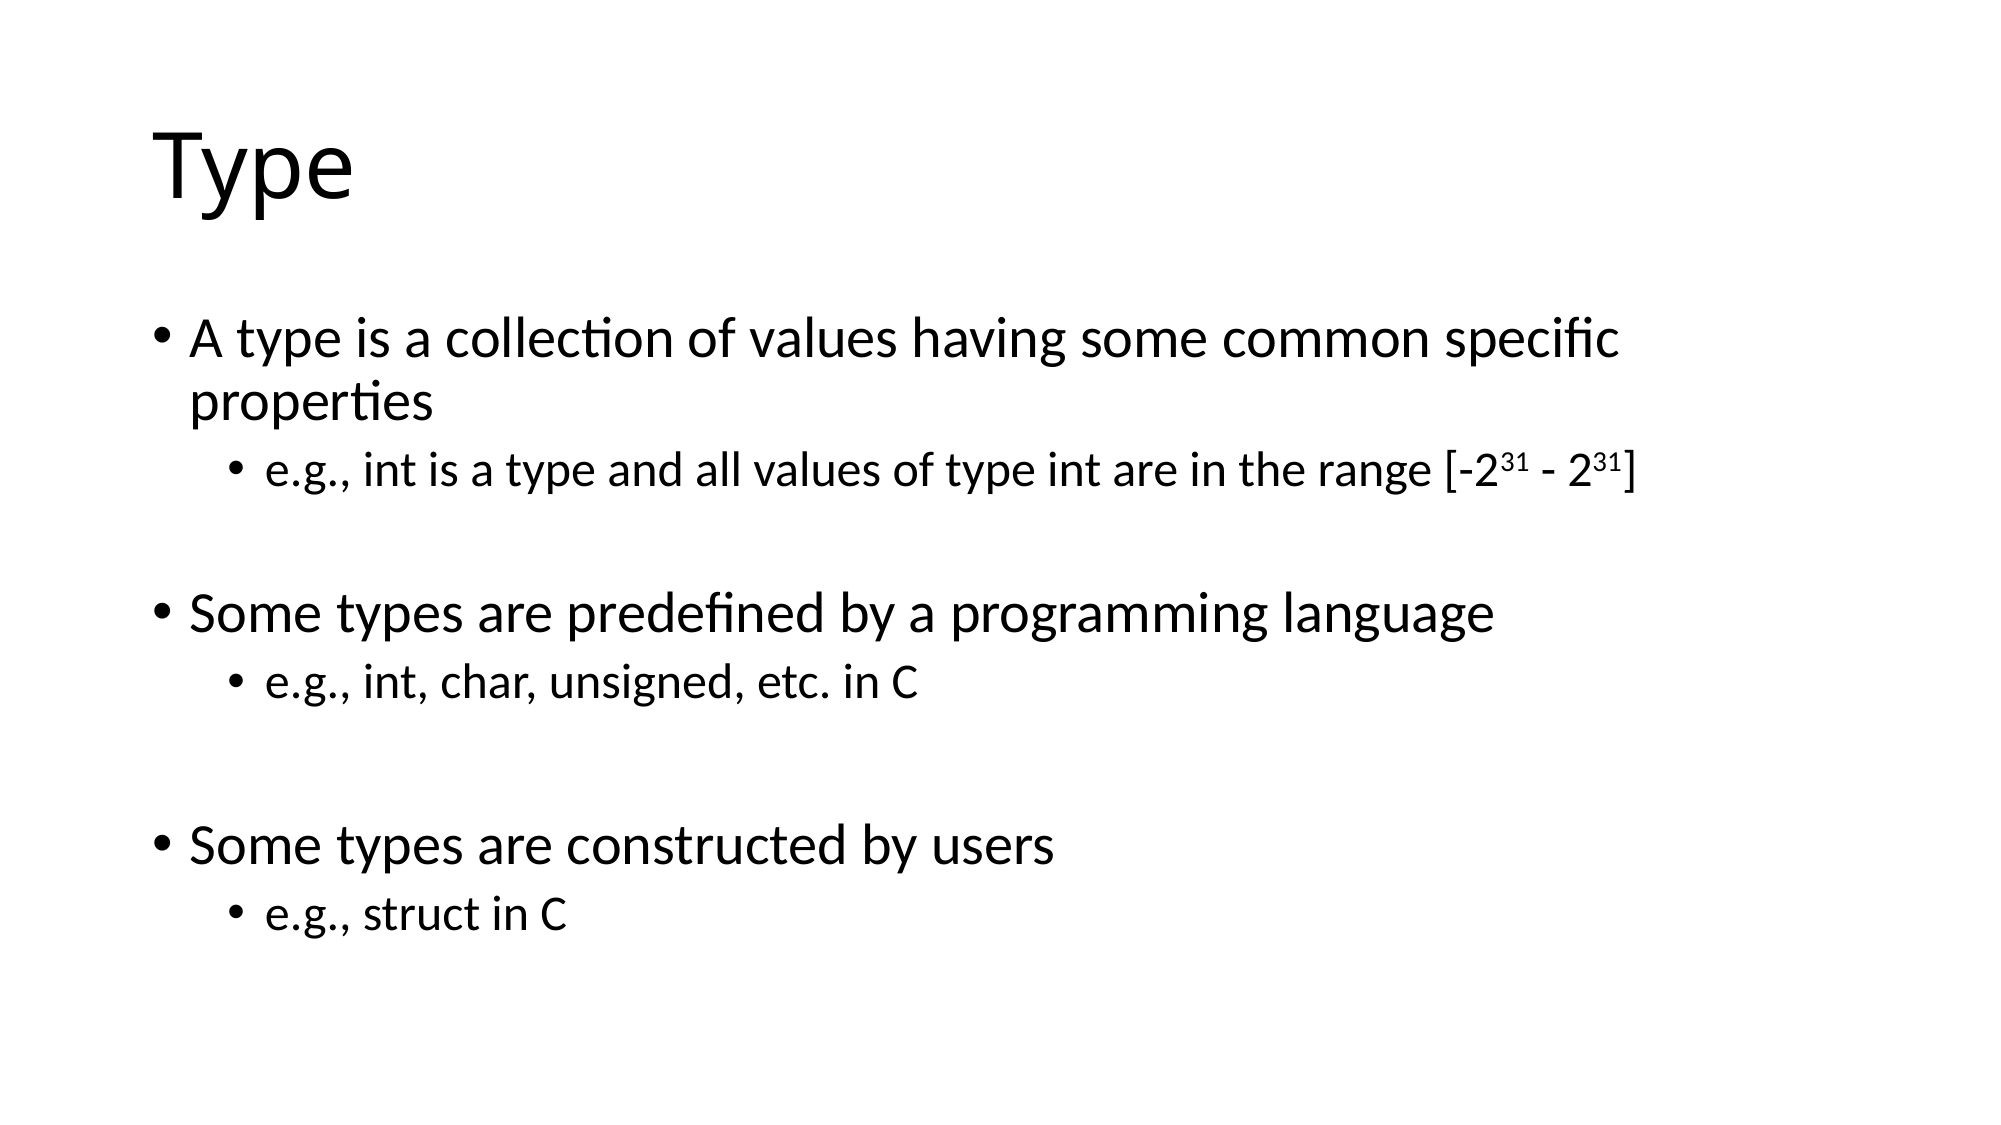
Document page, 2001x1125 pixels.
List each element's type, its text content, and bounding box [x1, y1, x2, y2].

title Type [137, 59, 1863, 278]
list A type is a collection of values having some common specific properties e.g., int is a type and all values of type int are in the range [-231 - 231] Some types are predefined by a programming language e.g., int, char, unsigned, etc. in C Some types are constructed by users e.g., struct in C [137, 299, 1863, 1014]
